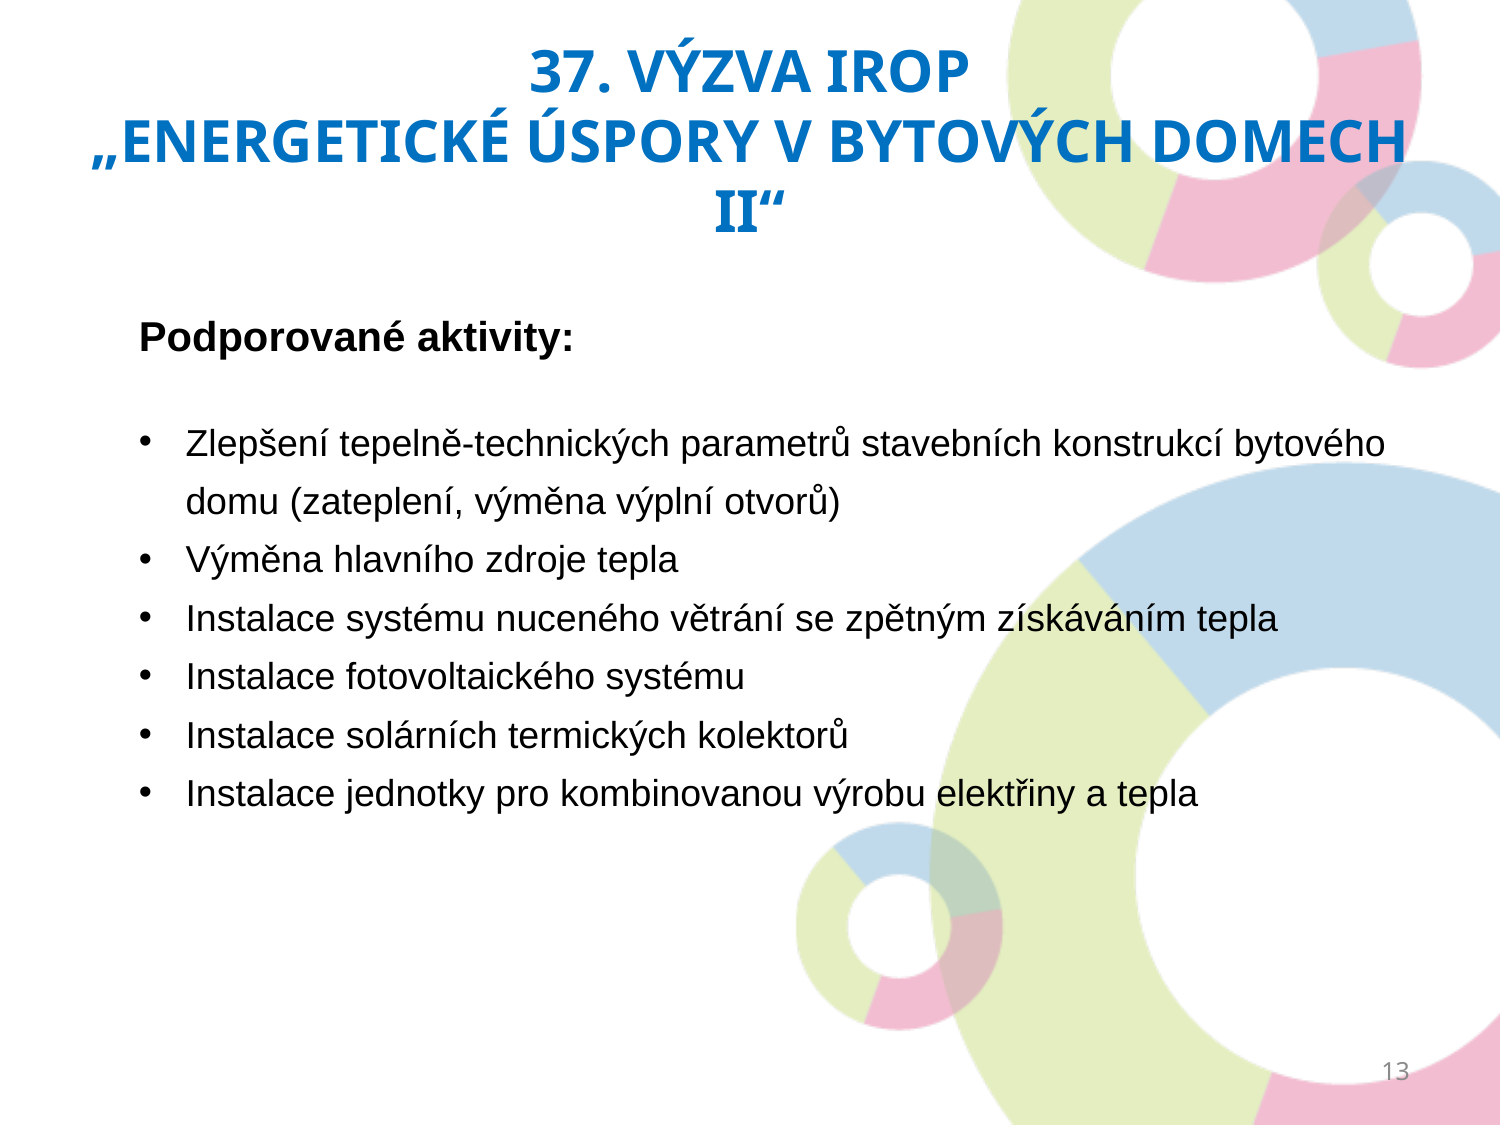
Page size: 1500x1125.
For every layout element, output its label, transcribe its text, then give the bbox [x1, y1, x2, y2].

slide_number 13 [1074, 1042, 1425, 1103]
text_box Podporované aktivity: Zlepšení tepelně-technických parametrů stavebních konstrukcí bytového domu (zateplení, výměna výplní otvorů) Výměna hlavního zdroje tepla Instalace systému nuceného větrání se zpětným získáváním tepla Instalace fotovoltaického systému Instalace solárních termických kolektorů Instalace jednotky pro kombinovanou výrobu elektřiny a tepla [123, 302, 1447, 822]
title 37. výzva IROP „Energetické úspory v bytových domech ii“ [75, 45, 1425, 233]
